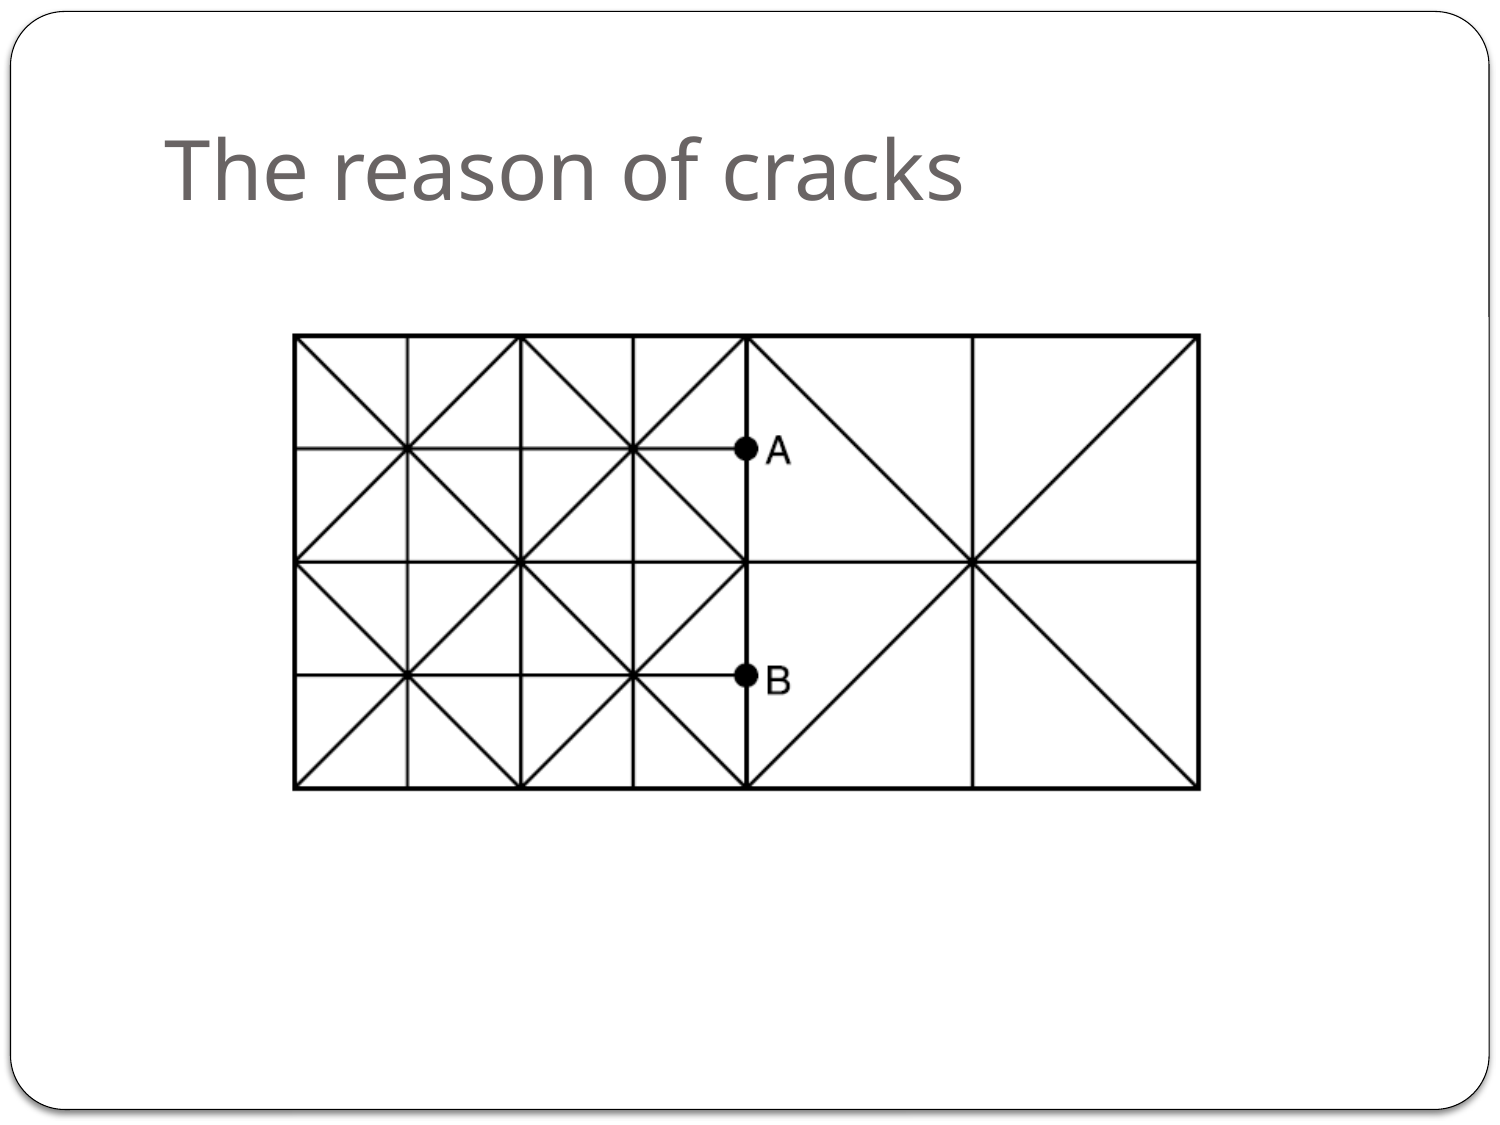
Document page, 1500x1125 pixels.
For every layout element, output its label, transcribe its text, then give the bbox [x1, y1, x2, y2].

picture [266, 304, 1234, 821]
title The reason of cracks [150, 45, 1425, 233]
